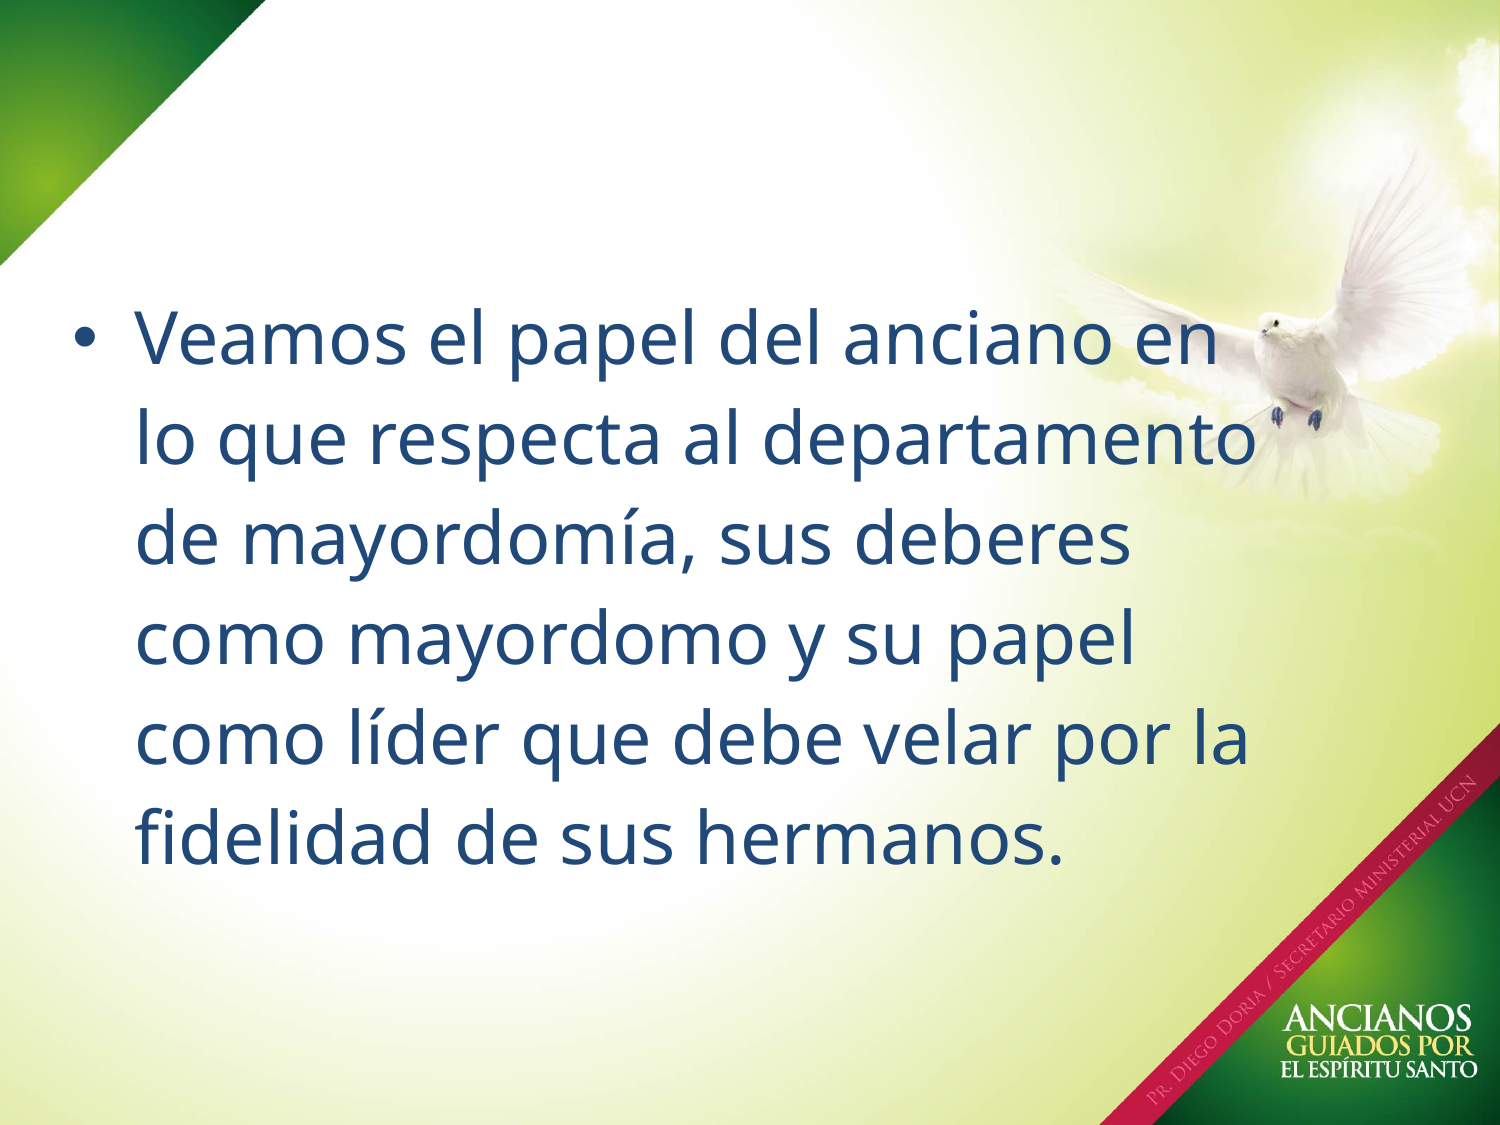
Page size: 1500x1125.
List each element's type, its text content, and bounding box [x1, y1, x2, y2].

list Veamos el papel del anciano en lo que respecta al departamento de mayordomía, sus deberes como mayordomo y su papel como líder que debe velar por la fidelidad de sus hermanos. [64, 278, 1274, 930]
picture [0, 0, 1500, 1125]
